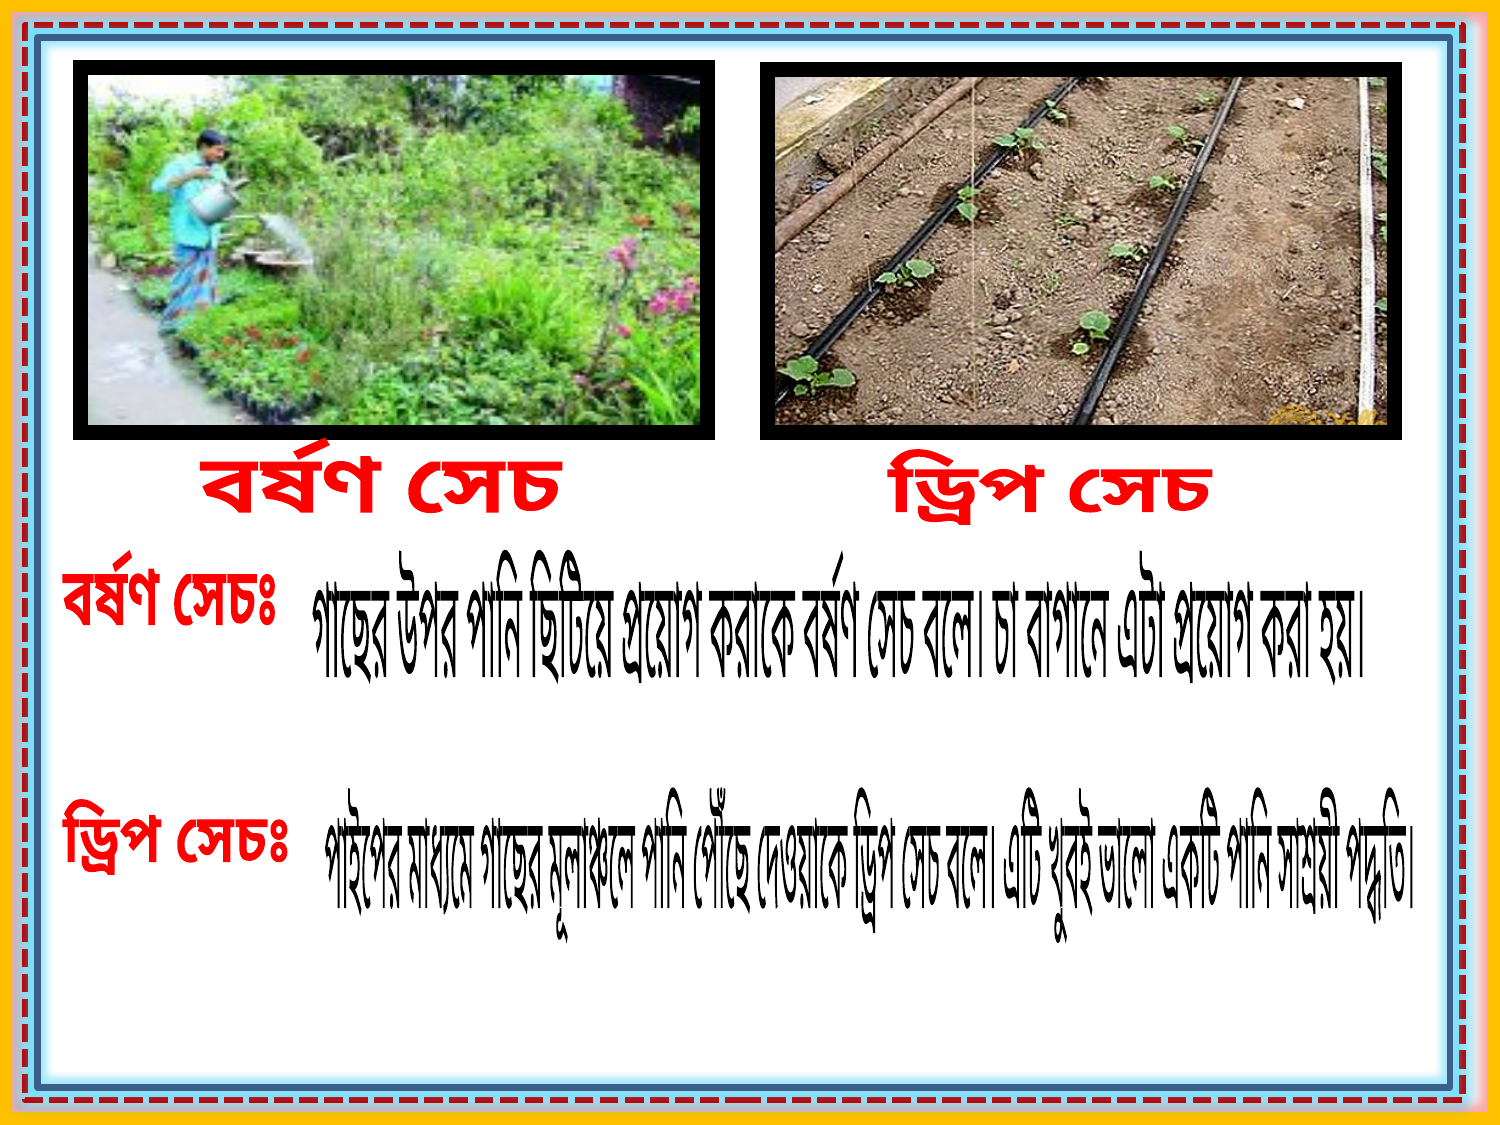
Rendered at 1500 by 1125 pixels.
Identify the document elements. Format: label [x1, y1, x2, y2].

picture [774, 76, 1388, 426]
picture [87, 74, 701, 426]
text_box [0, 0, 1500, 1125]
